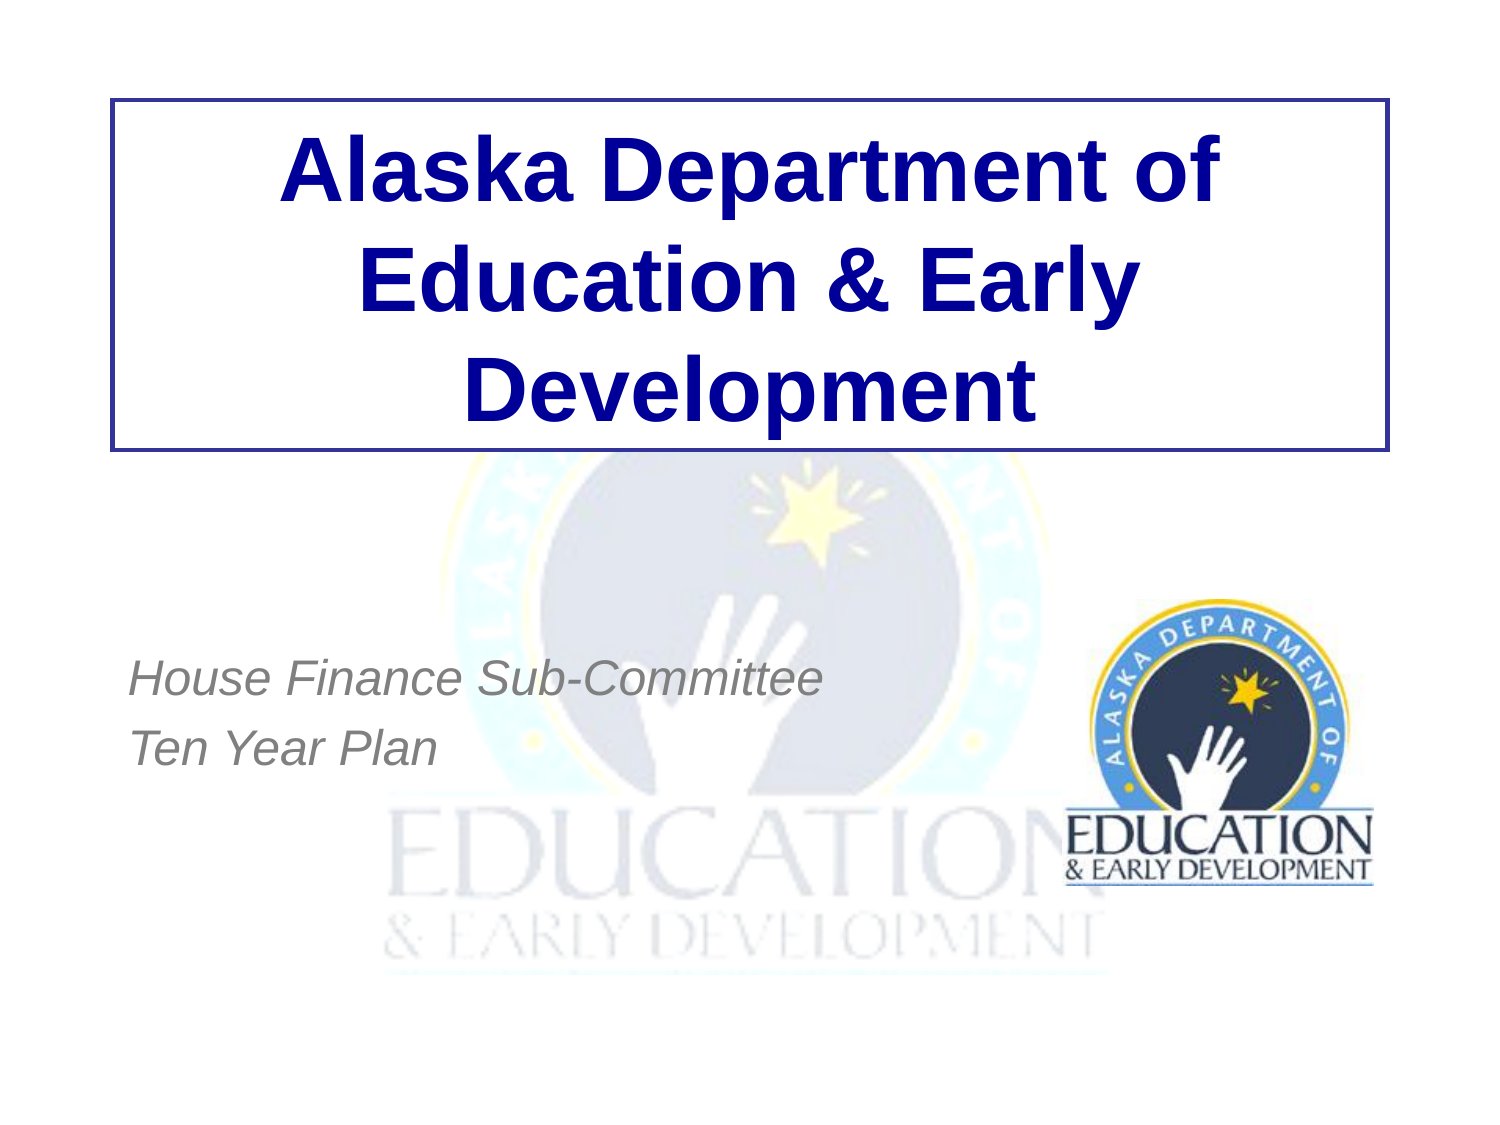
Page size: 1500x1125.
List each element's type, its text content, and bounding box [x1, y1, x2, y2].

title Alaska Department of Education & Early Development [110, 98, 1390, 452]
subtitle House Finance Sub-Committee Ten Year Plan [112, 637, 1038, 851]
picture [1062, 599, 1374, 887]
